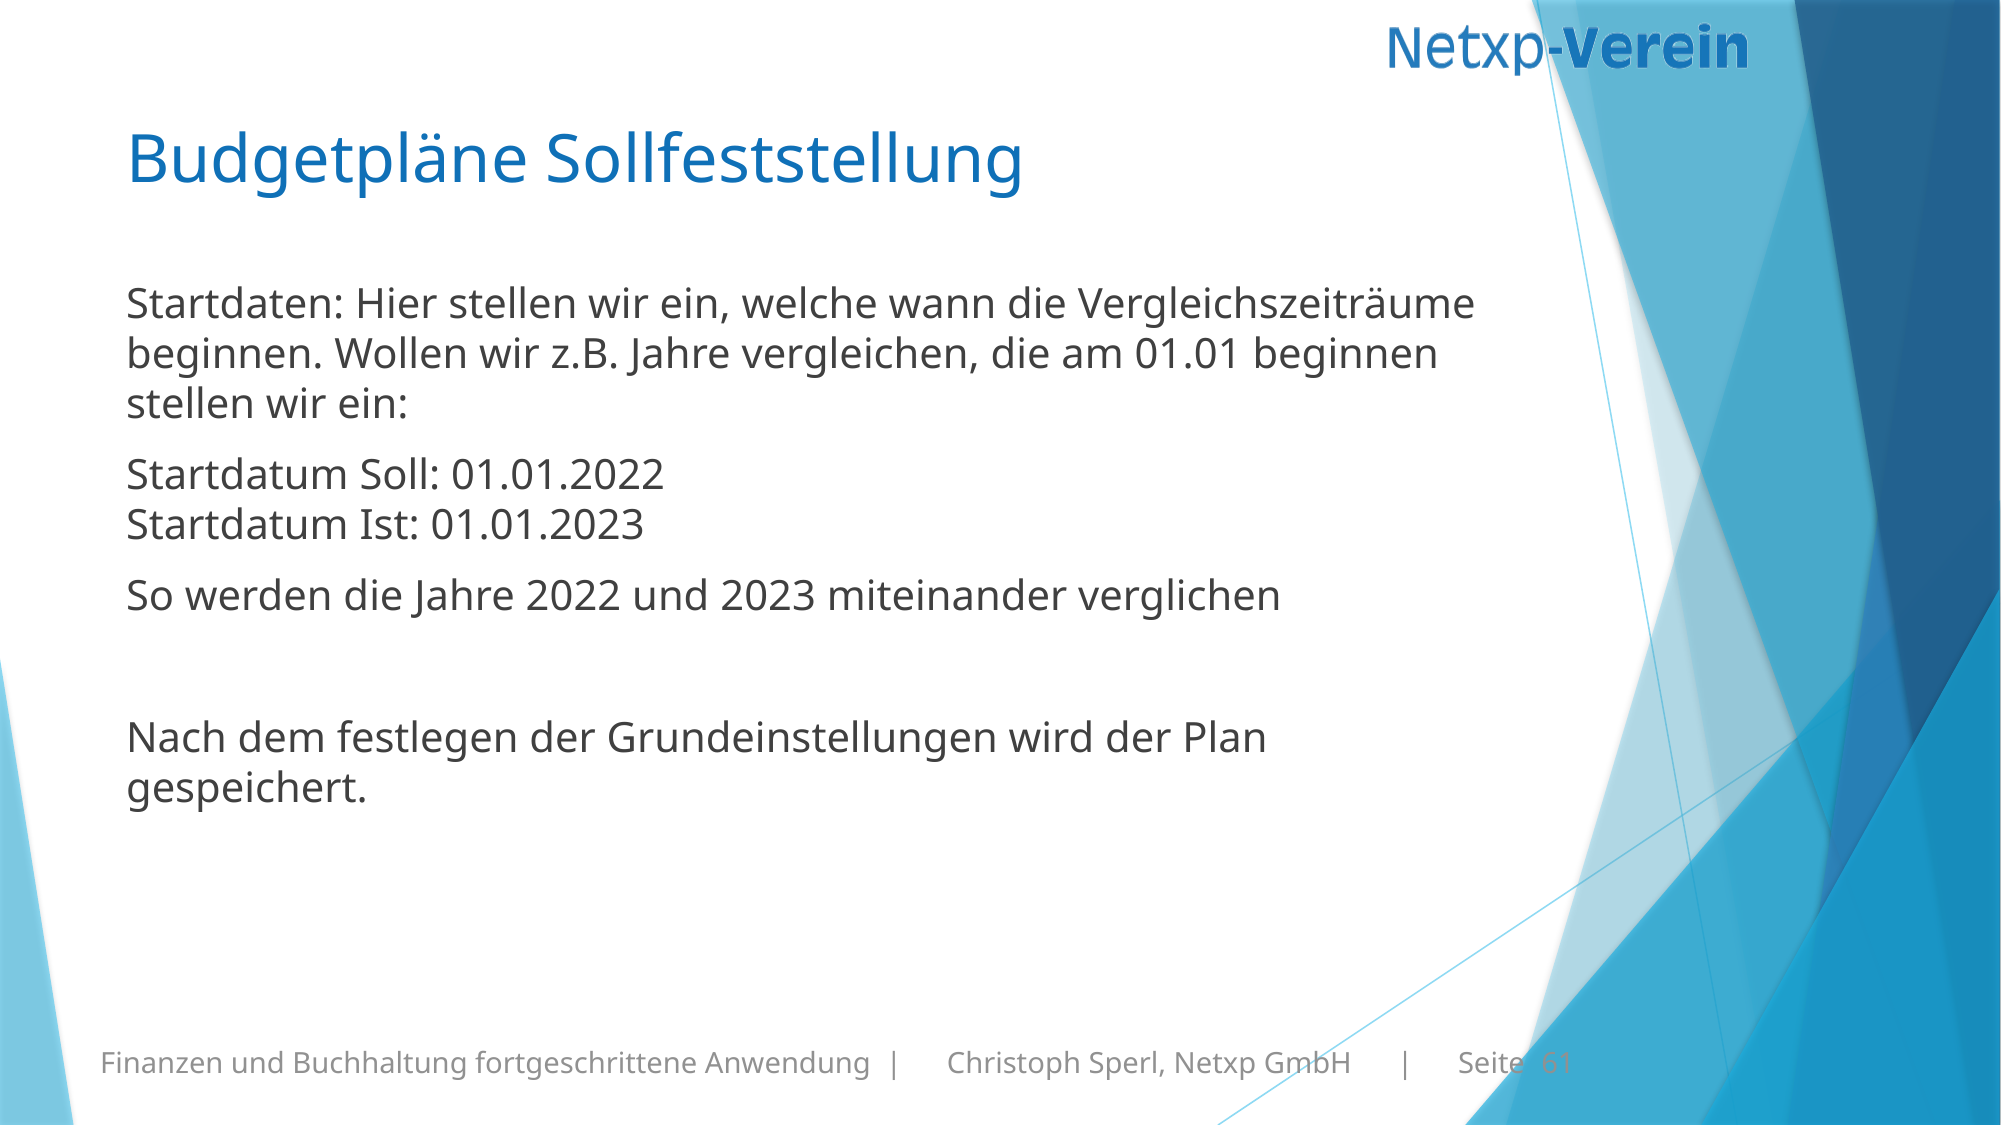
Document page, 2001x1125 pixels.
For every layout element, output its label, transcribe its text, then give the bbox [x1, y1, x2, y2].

picture [1536, 22, 1753, 76]
title Budgetpläne Sollfeststellung [111, 108, 1522, 232]
list Startdaten: Hier stellen wir ein, welche wann die Vergleichszeiträume beginnen. Wollen wir z.B. Jahre vergleichen, die am 01.01 beginnen stellen wir ein: Startdatum Soll: 01.01.2022 Startdatum Ist: 01.01.2023 So werden die Jahre 2022 und 2023 miteinander verglichen Nach dem festlegen der Grundeinstellungen wird der Plan gespeichert. [111, 269, 1522, 991]
